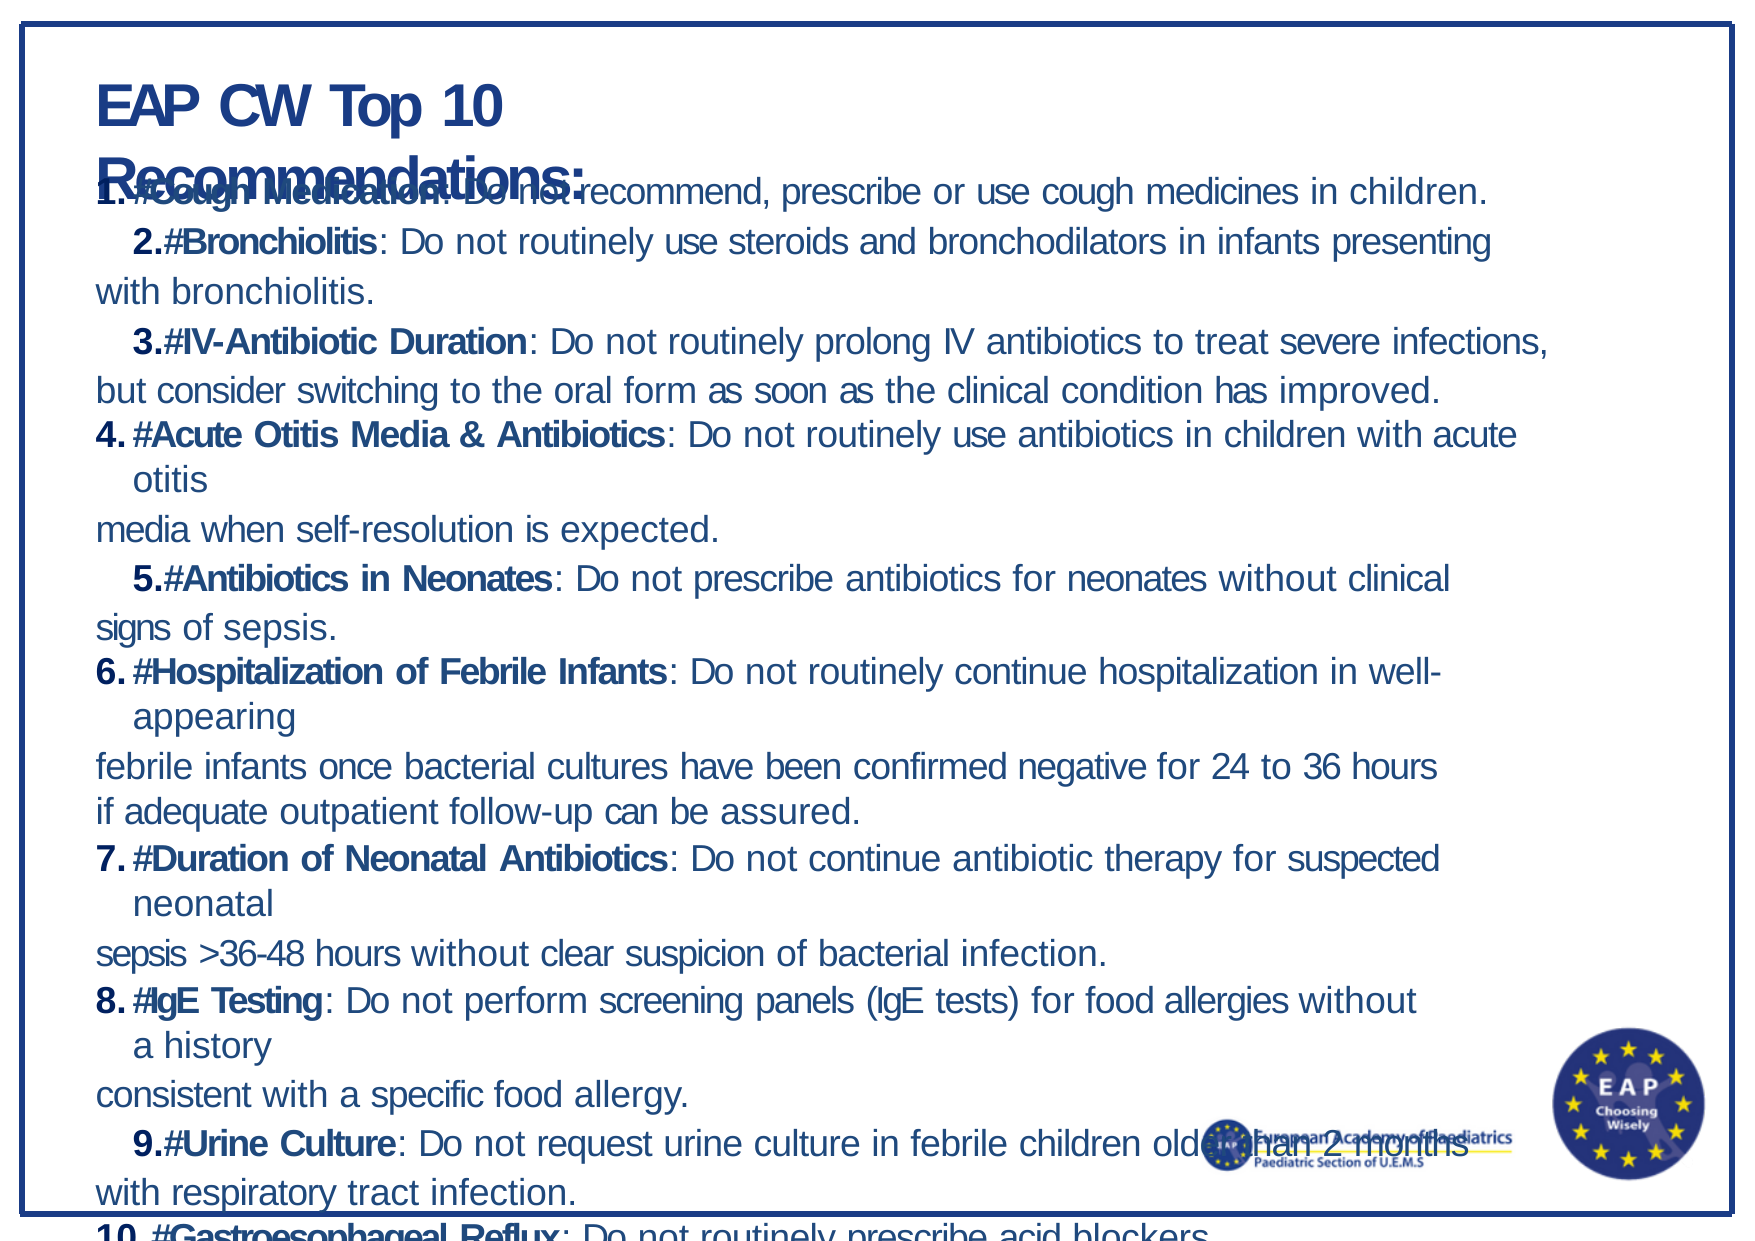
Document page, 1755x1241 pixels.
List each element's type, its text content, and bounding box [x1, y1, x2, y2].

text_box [20, 23, 1733, 1215]
text_box #Cough Medication: Do not recommend, prescribe or use cough medicines in children. #Bronchiolitis: Do not routinely use steroids and bronchodilators in infants presenting with bronchiolitis. #IV-Antibiotic Duration: Do not routinely prolong IV antibiotics to treat severe infections, but consider switching to the oral form as soon as the clinical condition has improved. #Acute Otitis Media & Antibiotics: Do not routinely use antibiotics in children with acute otitis media when self-resolution is expected. #Antibiotics in Neonates: Do not prescribe antibiotics for neonates without clinical signs of sepsis. #Hospitalization of Febrile Infants: Do not routinely continue hospitalization in well-appearing febrile infants once bacterial cultures have been confirmed negative for 24 to 36 hours if adequate outpatient follow-up can be assured. #Duration of Neonatal Antibiotics: Do not continue antibiotic therapy for suspected neonatal sepsis >36-48 hours without clear suspicion of bacterial infection. #IgE Testing: Do not perform screening panels (IgE tests) for food allergies without a history consistent with a specific food allergy. #Urine Culture: Do not request urine culture in febrile children older than 2 months with respiratory tract infection. #Gastroesophageal Reflux: Do not routinely prescribe acid blockers and motility agents in infants with GER. [93, 1222, 1577, 1241]
